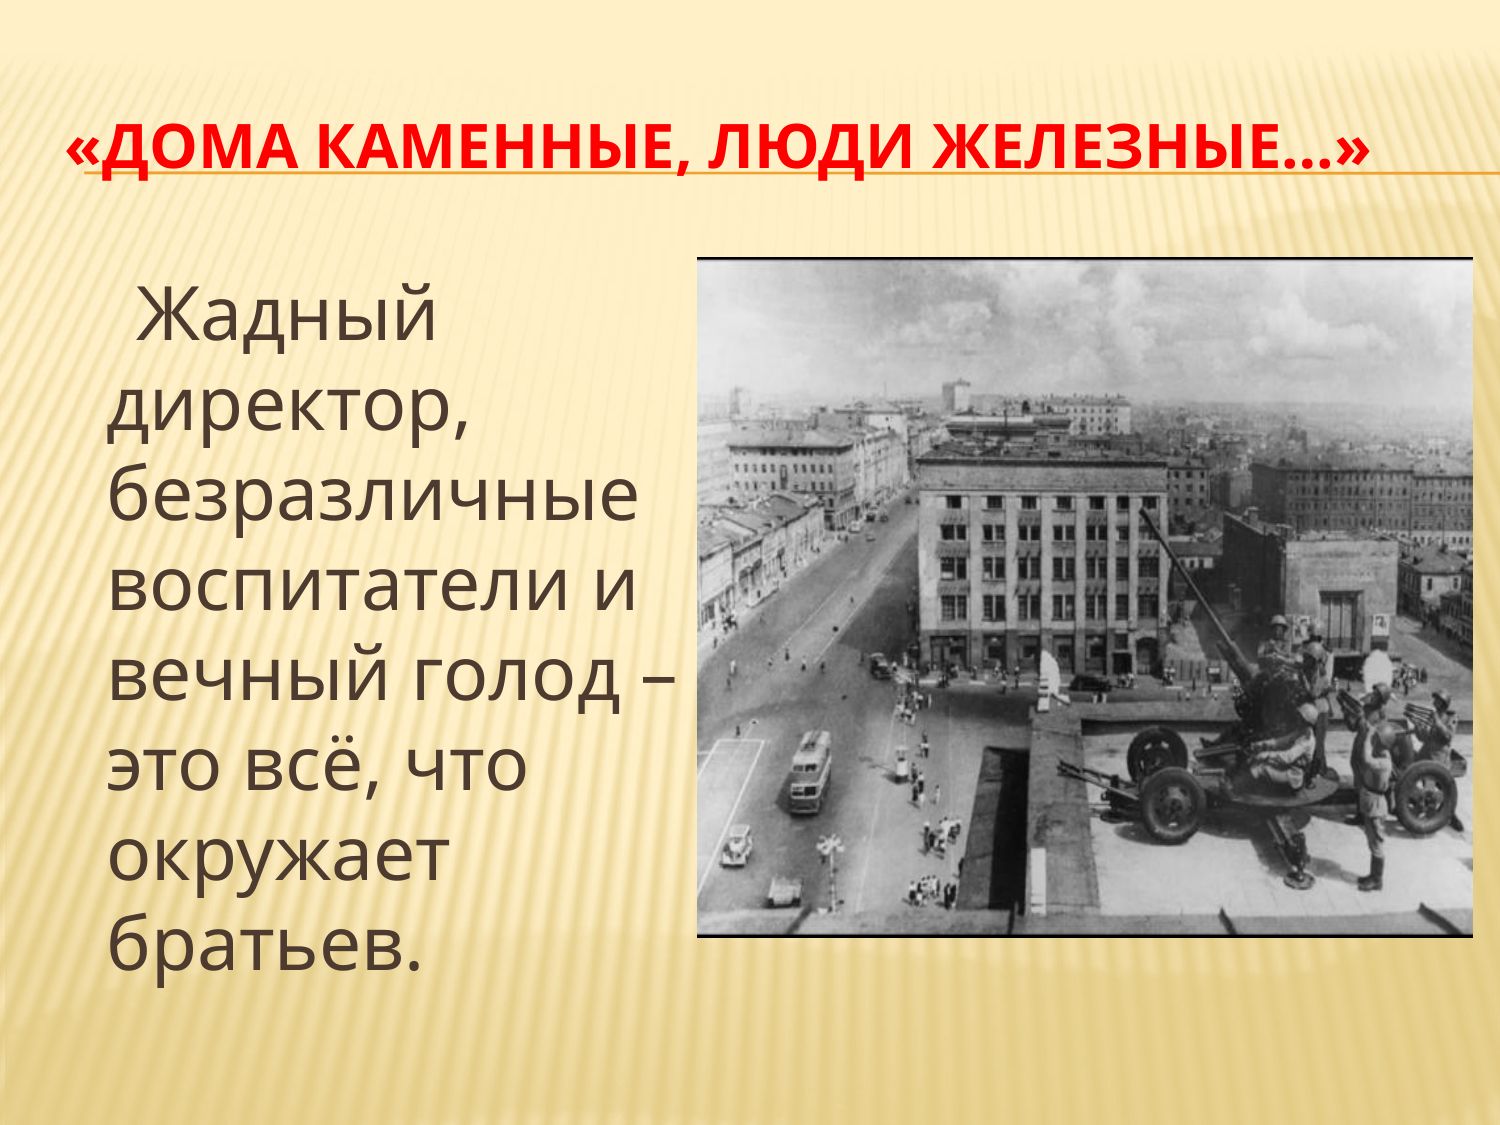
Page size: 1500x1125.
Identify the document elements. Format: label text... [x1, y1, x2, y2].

picture [696, 257, 1474, 938]
list Жадный директор, безразличные воспитатели и вечный голод – это всё, что окружает братьев. [35, 257, 727, 1071]
title «Дома каменные, люди железные…» [50, 75, 1475, 213]
